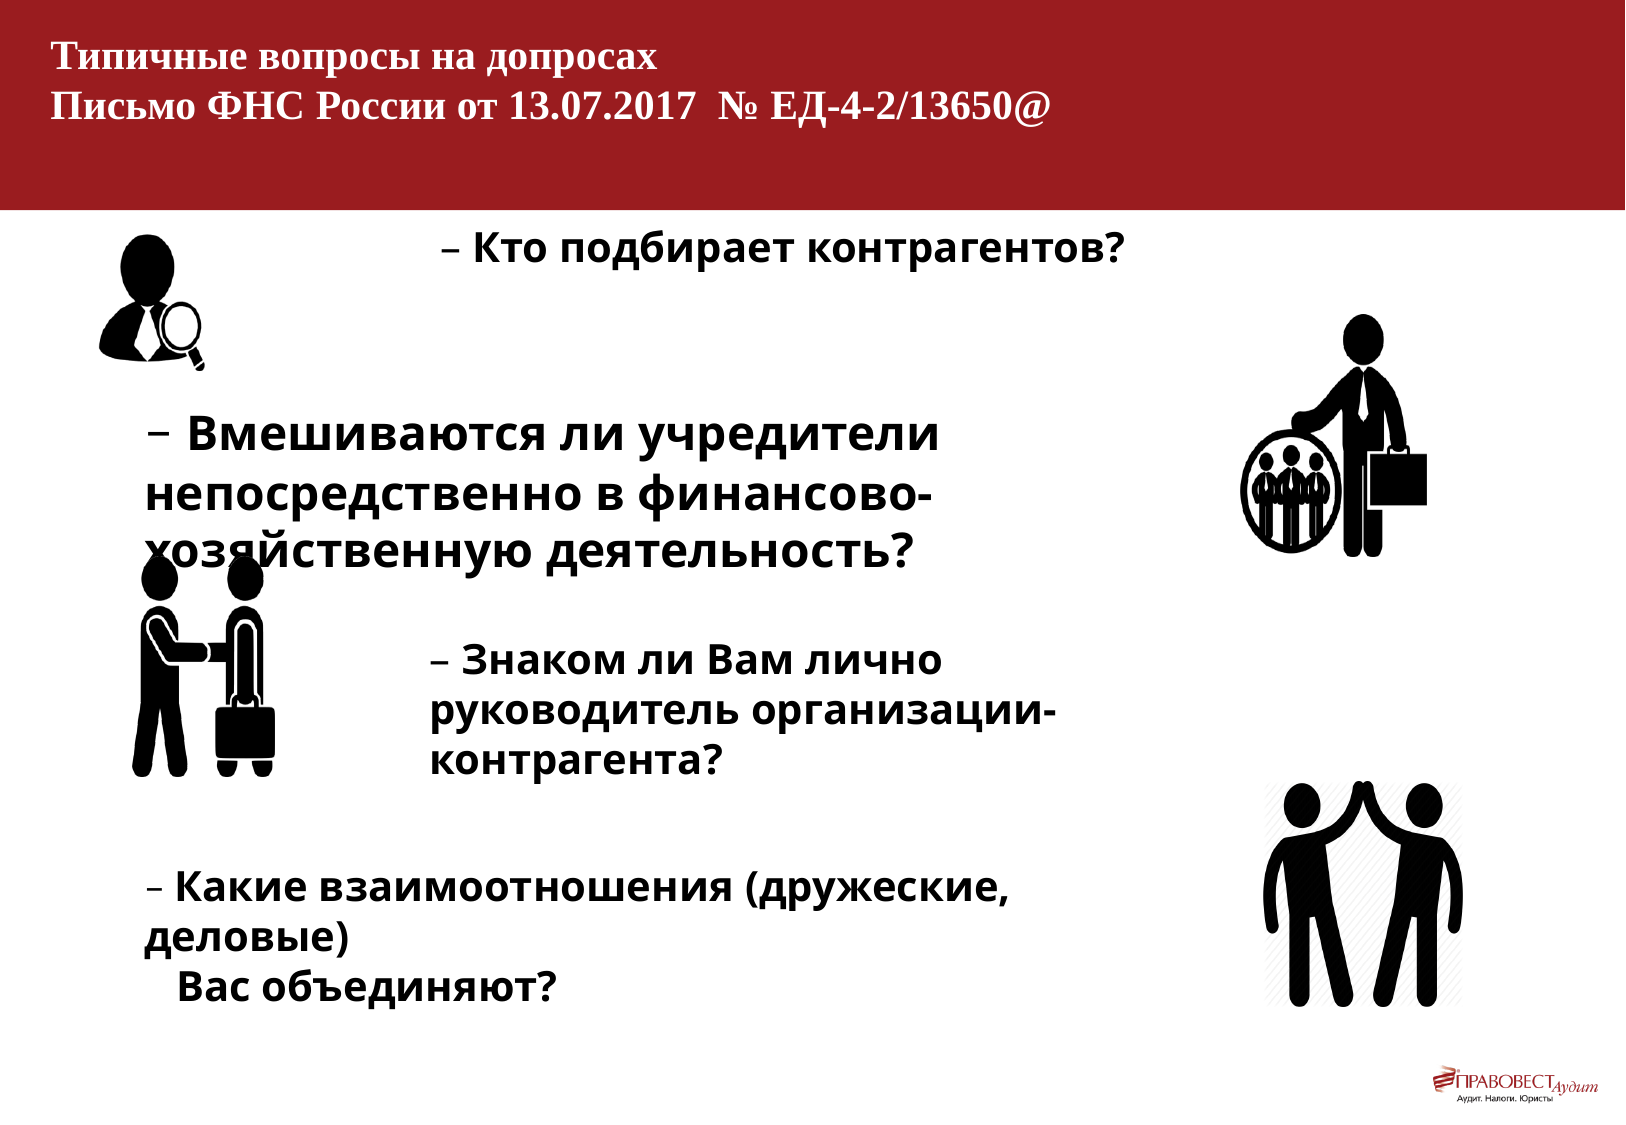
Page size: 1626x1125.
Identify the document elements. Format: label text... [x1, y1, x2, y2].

text_box – Кто подбирает контрагентов? [431, 211, 1534, 280]
picture [132, 556, 275, 777]
text_box [0, 0, 1625, 211]
text_box Типичные вопросы на допросах Письмо ФНС России от 13.07.2017 № ЕД-4-2/13650@ [32, 19, 1312, 187]
text_box – Знаком ли Вам лично руководитель организации-контрагента? [421, 623, 1234, 792]
picture [1263, 781, 1463, 1007]
text_box – Вмешиваются ли учредители непосредственно в финансово-хозяйственную деятельность? [135, 383, 1241, 586]
picture [1426, 1058, 1604, 1106]
picture [1240, 314, 1427, 557]
text_box – Какие взаимоотношения (дружеские, деловые) Вас объединяют? [135, 850, 1216, 1019]
picture [45, 173, 248, 422]
